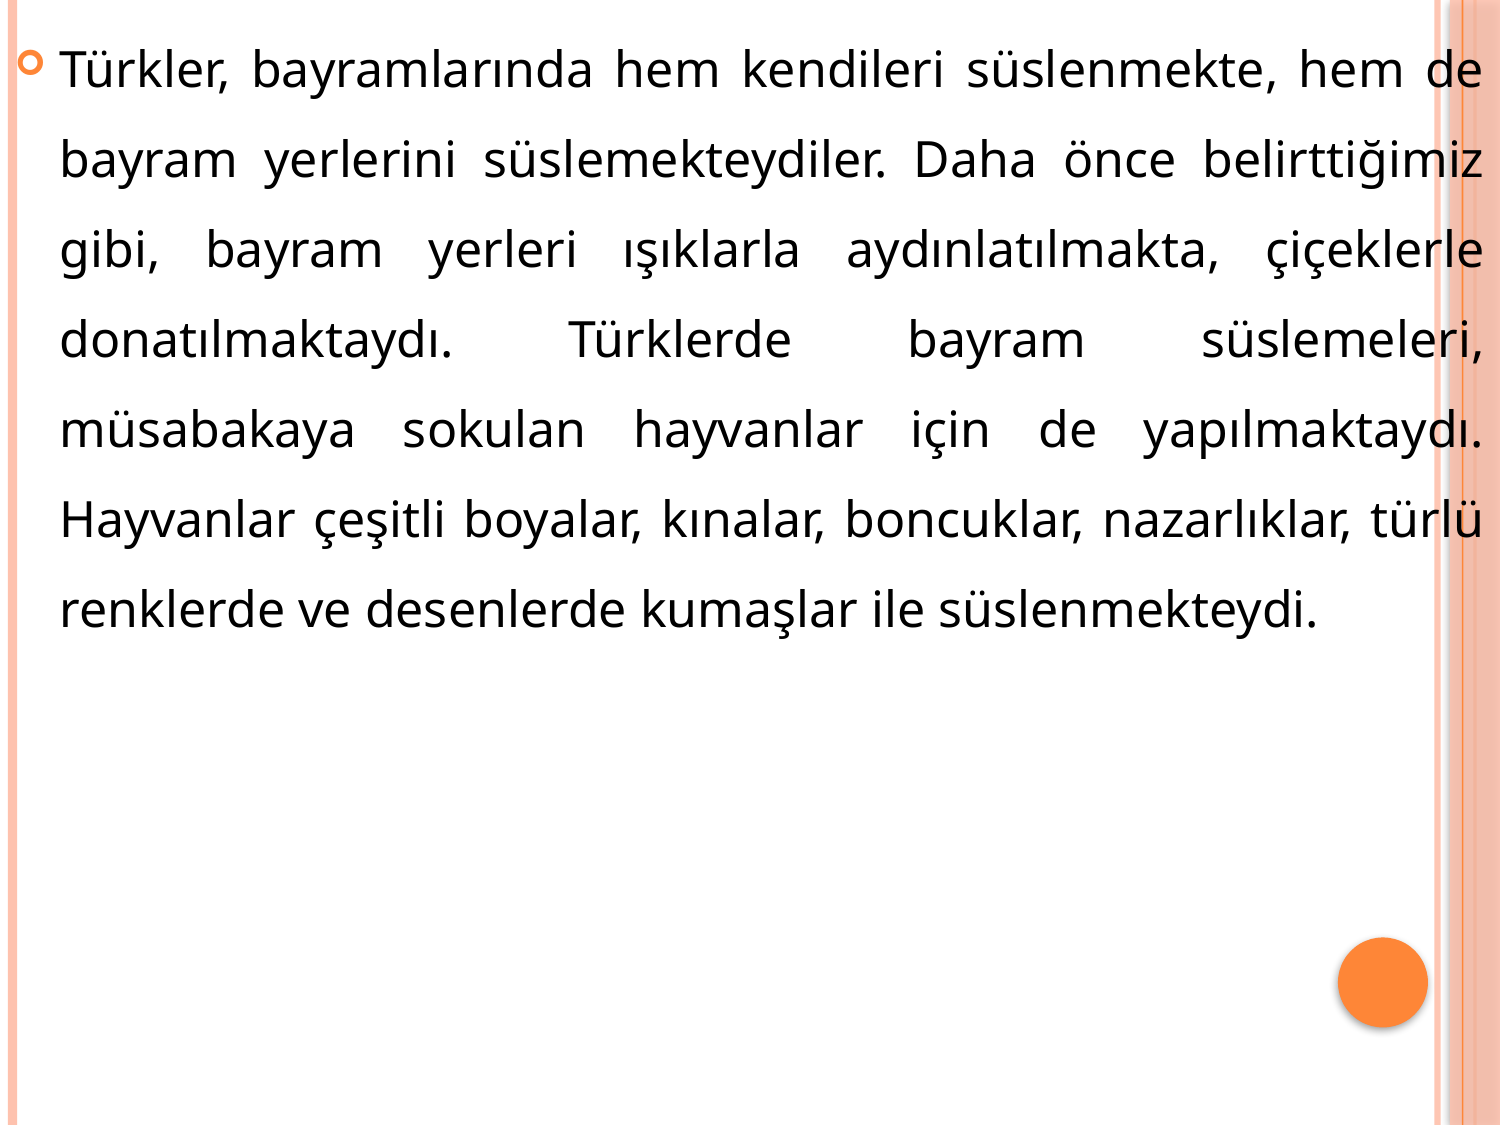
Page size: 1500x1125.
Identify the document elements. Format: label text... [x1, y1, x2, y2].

list Türkler, bayramlarında hem kendileri süslenmekte, hem de bayram yerlerini süslemekteydiler. Daha önce belirttiğimiz gibi, bayram yerleri ışıklarla aydınlatılmakta, çiçeklerle donatılmaktaydı. Türklerde bayram süslemeleri, müsabakaya sokulan hayvanlar için de yapılmaktaydı. Hayvanlar çeşitli boyalar, kınalar, boncuklar, nazarlıklar, türlü renklerde ve desenlerde kumaşlar ile süslenmekteydi. [0, 0, 1500, 1059]
